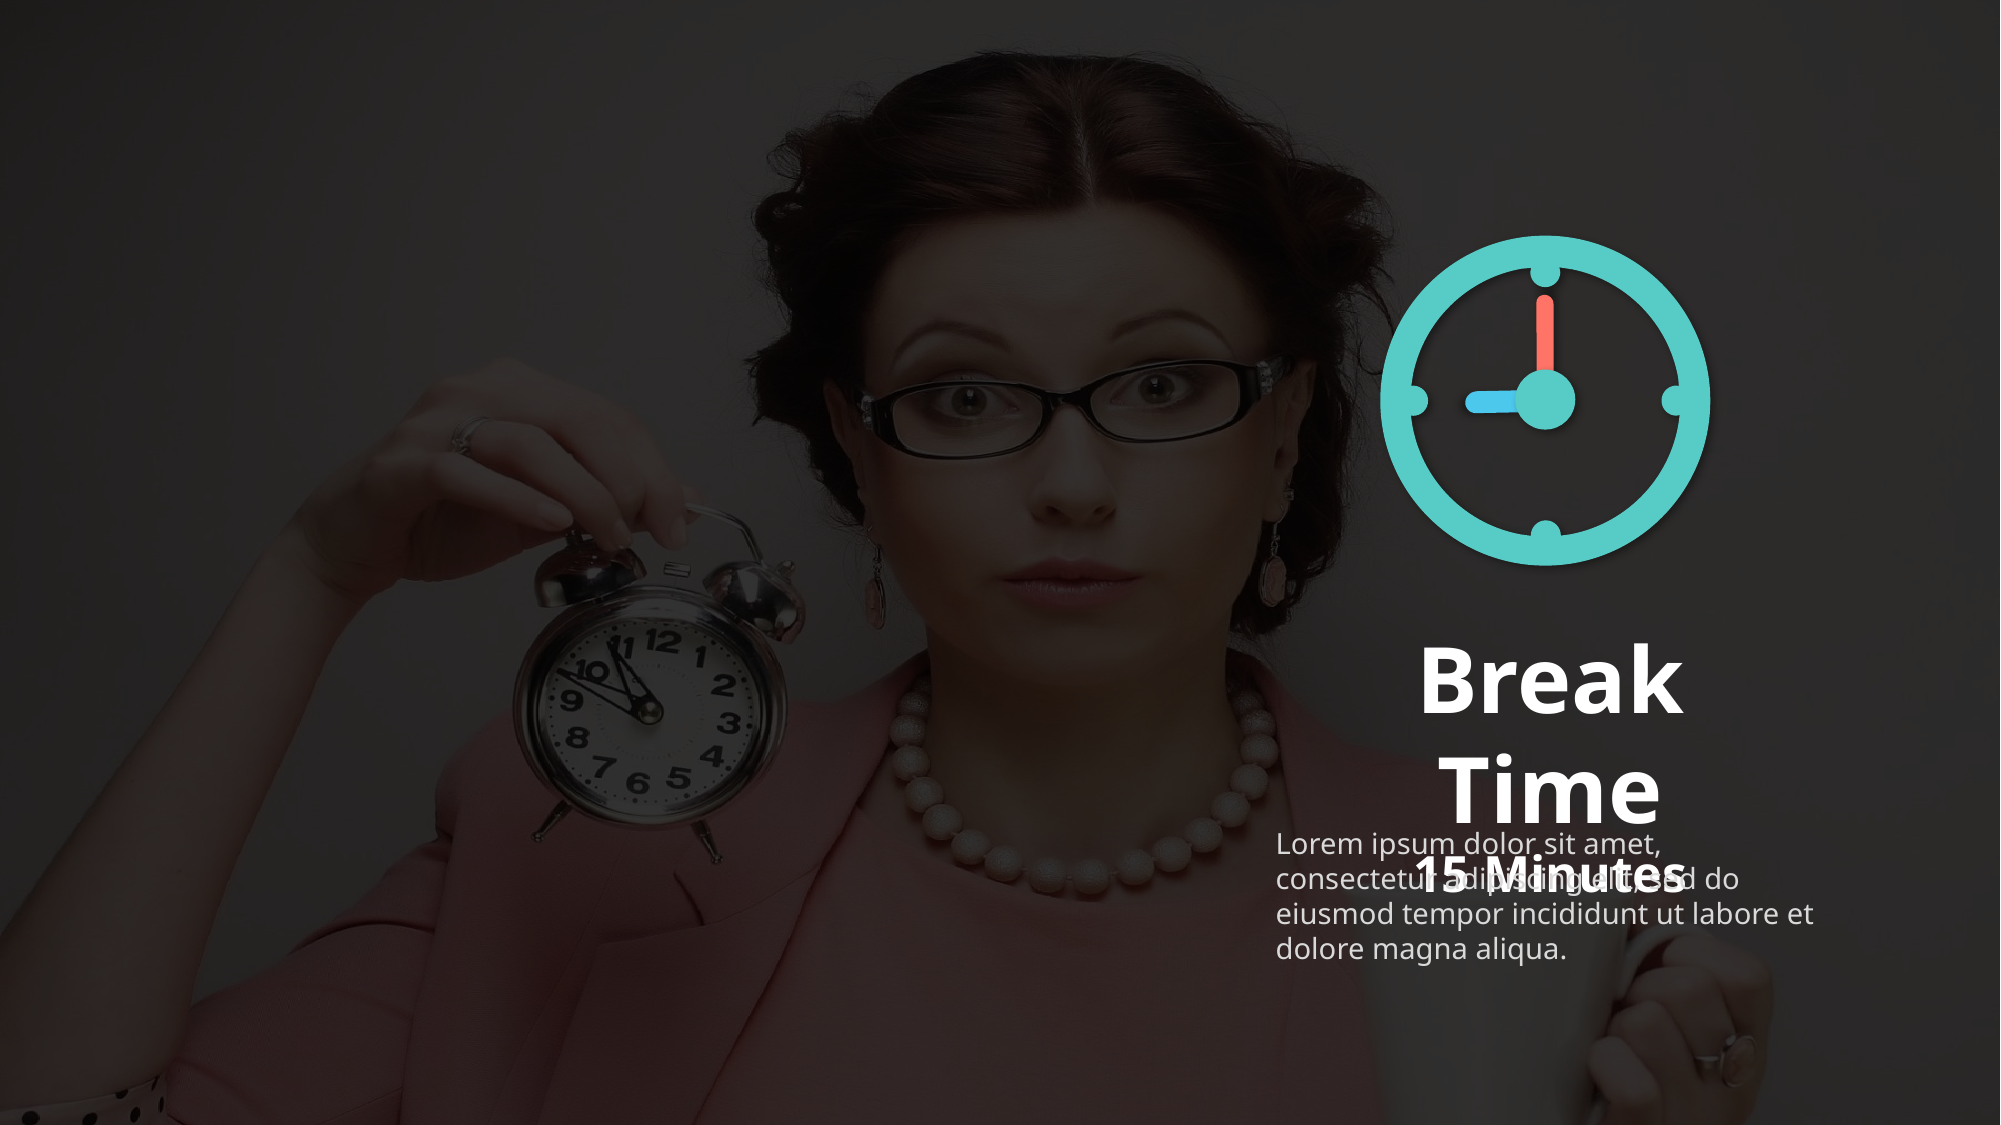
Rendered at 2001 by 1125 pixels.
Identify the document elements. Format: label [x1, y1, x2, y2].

text_box [1466, 368, 1634, 422]
text_box [1260, 614, 1831, 939]
text_box [1495, 306, 1583, 368]
text_box [1495, 422, 1583, 503]
text_box [0, 0, 2000, 1125]
text_box [1379, 234, 1712, 567]
